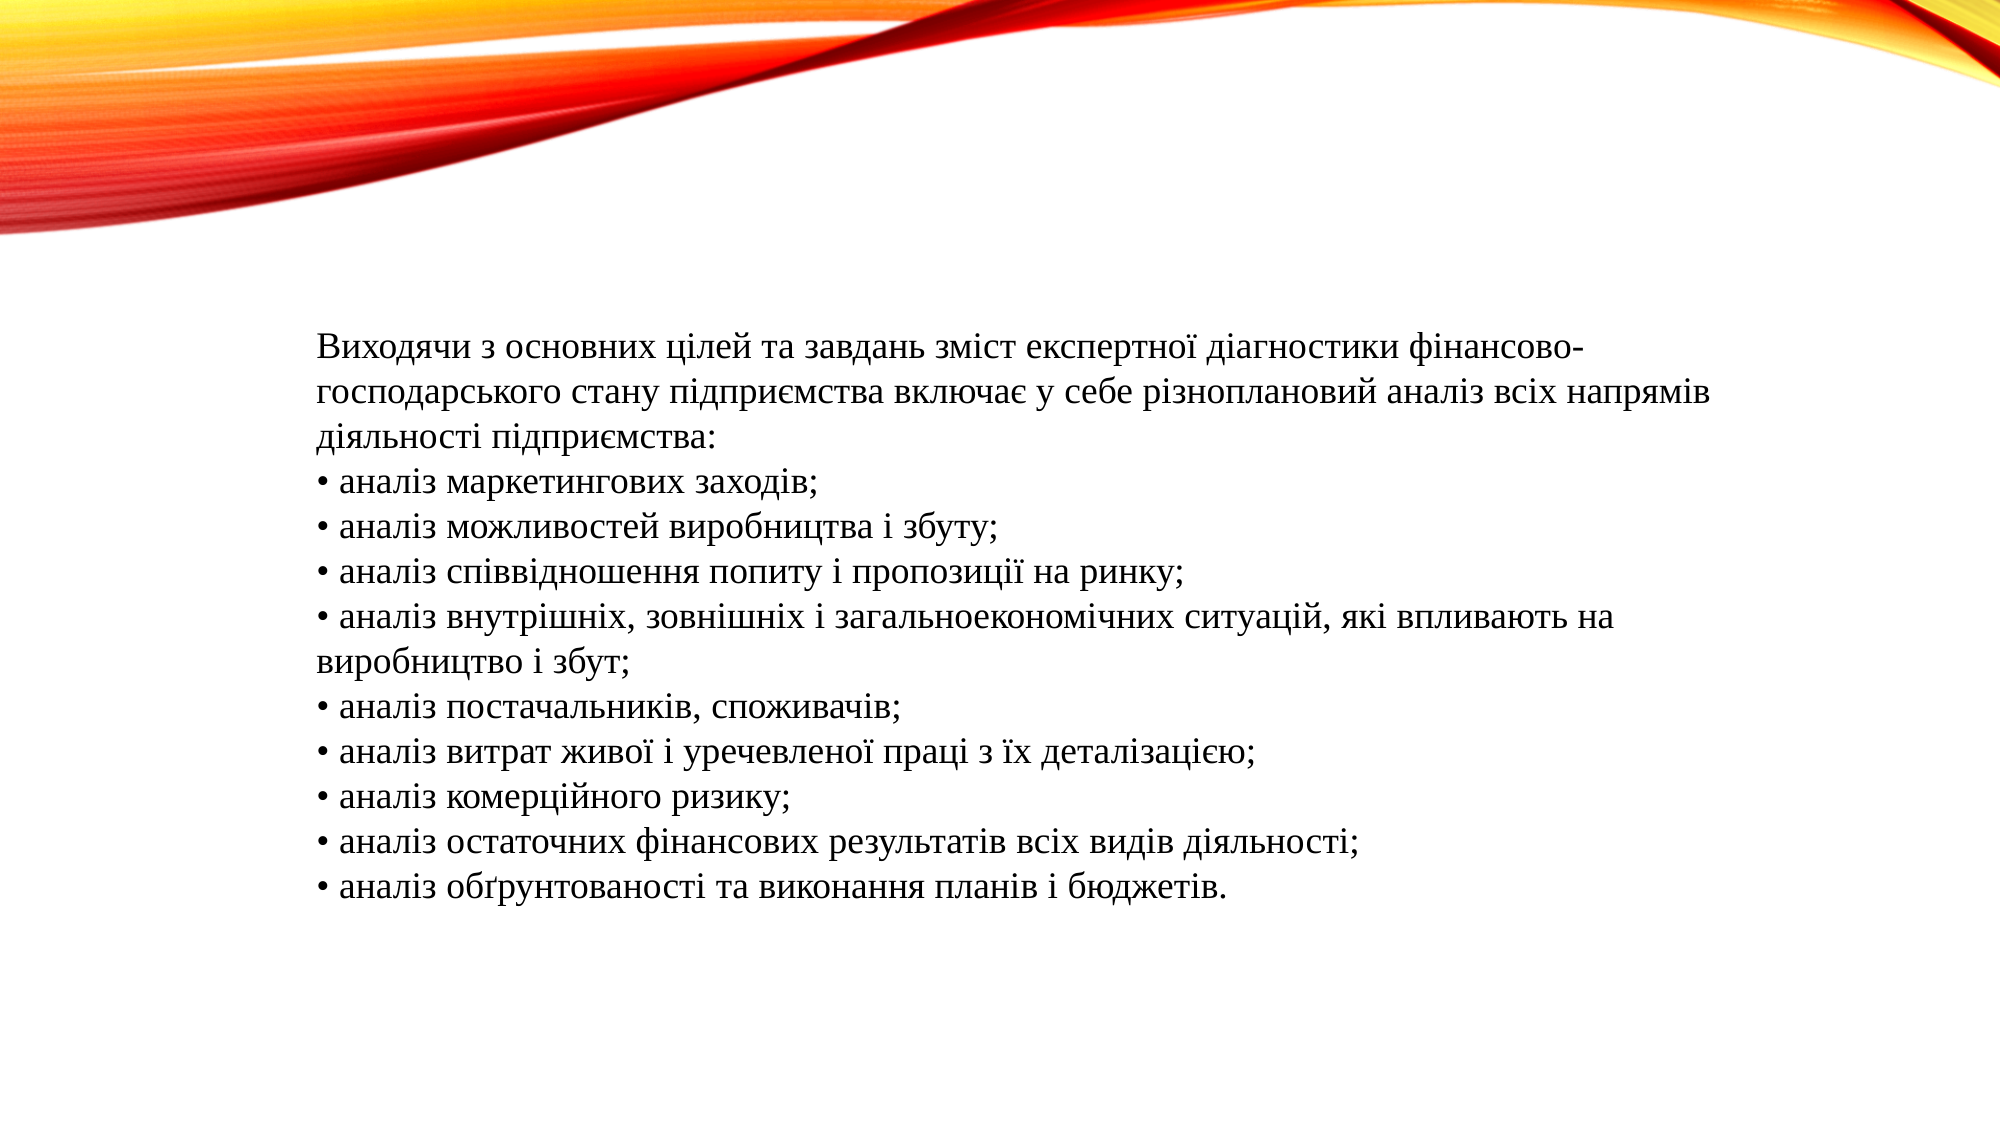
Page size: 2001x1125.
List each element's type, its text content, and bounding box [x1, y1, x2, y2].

text_box Виходячи з основних цілей та завдань зміст експертної діагностики фінансово-господарського стану підприємства включає у себе різноплановий аналіз всіх напрямів діяльності підприємства: • аналіз маркетингових заходів; • аналіз можливостей виробництва і збуту; • аналіз співвідношення попиту і пропозиції на ринку; • аналіз внутрішніх, зовнішніх і загальноекономічних ситуацій, які впливають на виробництво і збут; • аналіз постачальників, споживачів; • аналіз витрат живої і уречевленої праці з їх деталізацією; • аналіз комерційного ризику; • аналіз остаточних фінансових результатів всіх видів діяльності; • аналіз обґрунтованості та виконання планів і бюджетів. [301, 313, 1758, 914]
picture [0, 0, 2000, 237]
